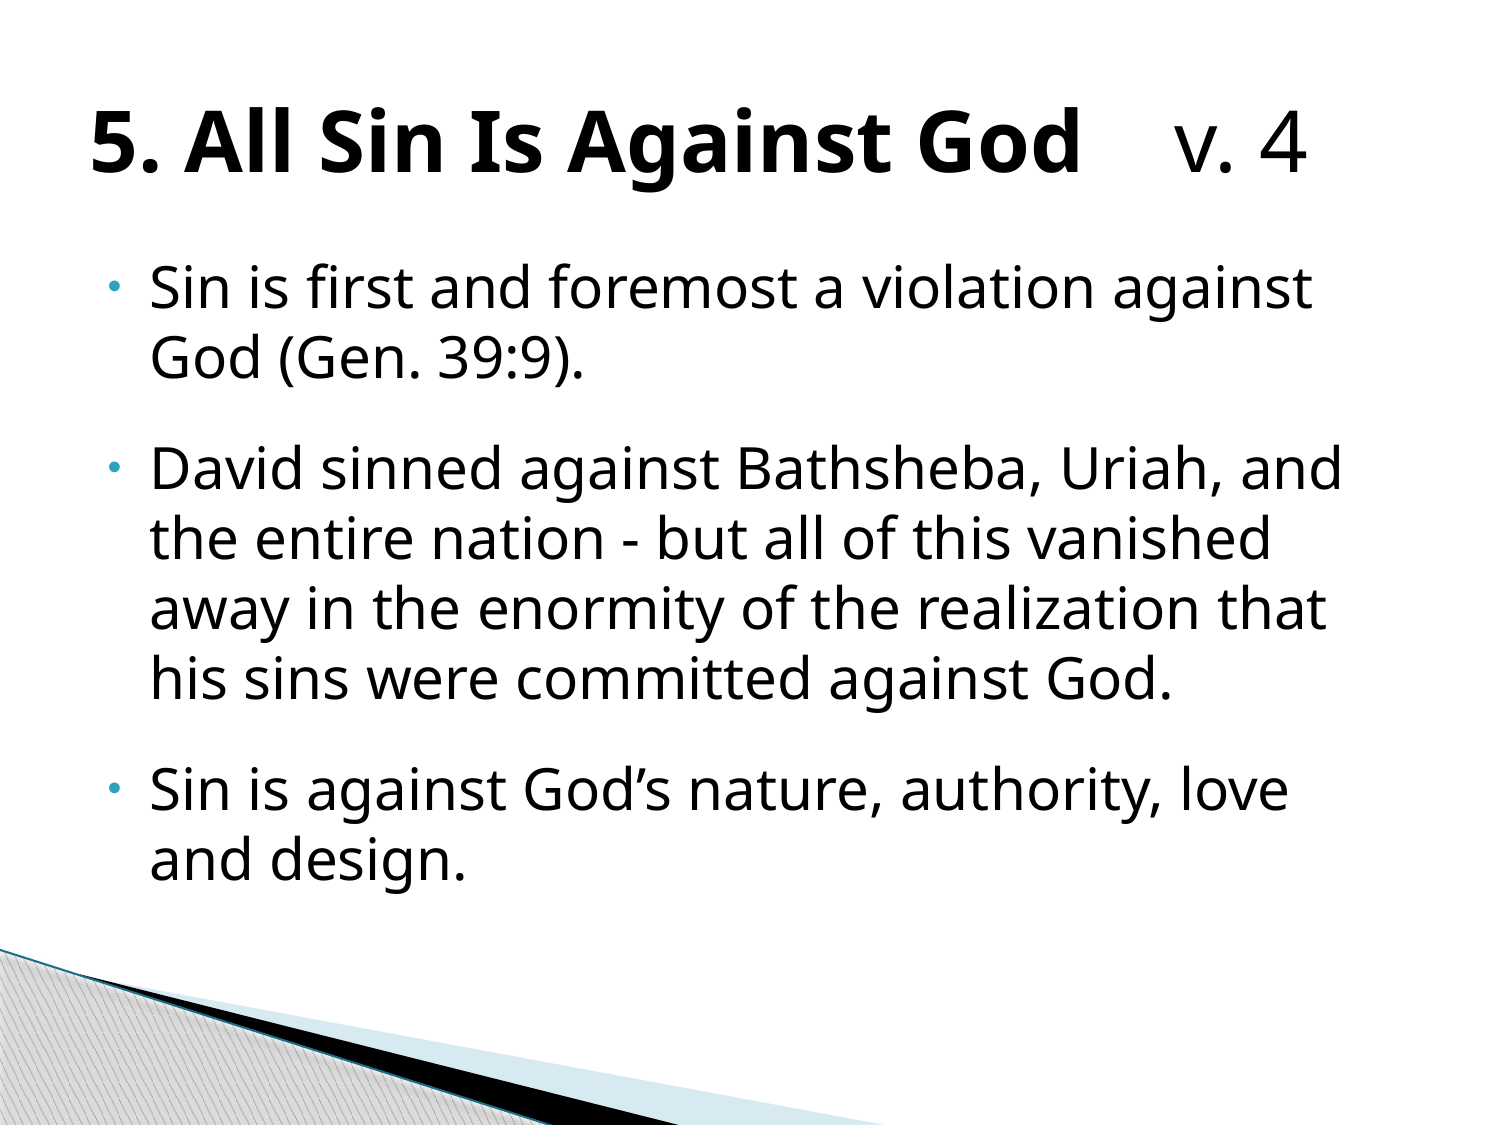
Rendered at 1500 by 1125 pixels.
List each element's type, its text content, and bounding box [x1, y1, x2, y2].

list Sin is first and foremost a violation against God (Gen. 39:9). David sinned against Bathsheba, Uriah, and the entire nation - but all of this vanished away in the enormity of the realization that his sins were committed against God. Sin is against God’s nature, authority, love and design. [75, 243, 1425, 986]
title 5. All Sin Is Against God v. 4 [75, 45, 1425, 233]
